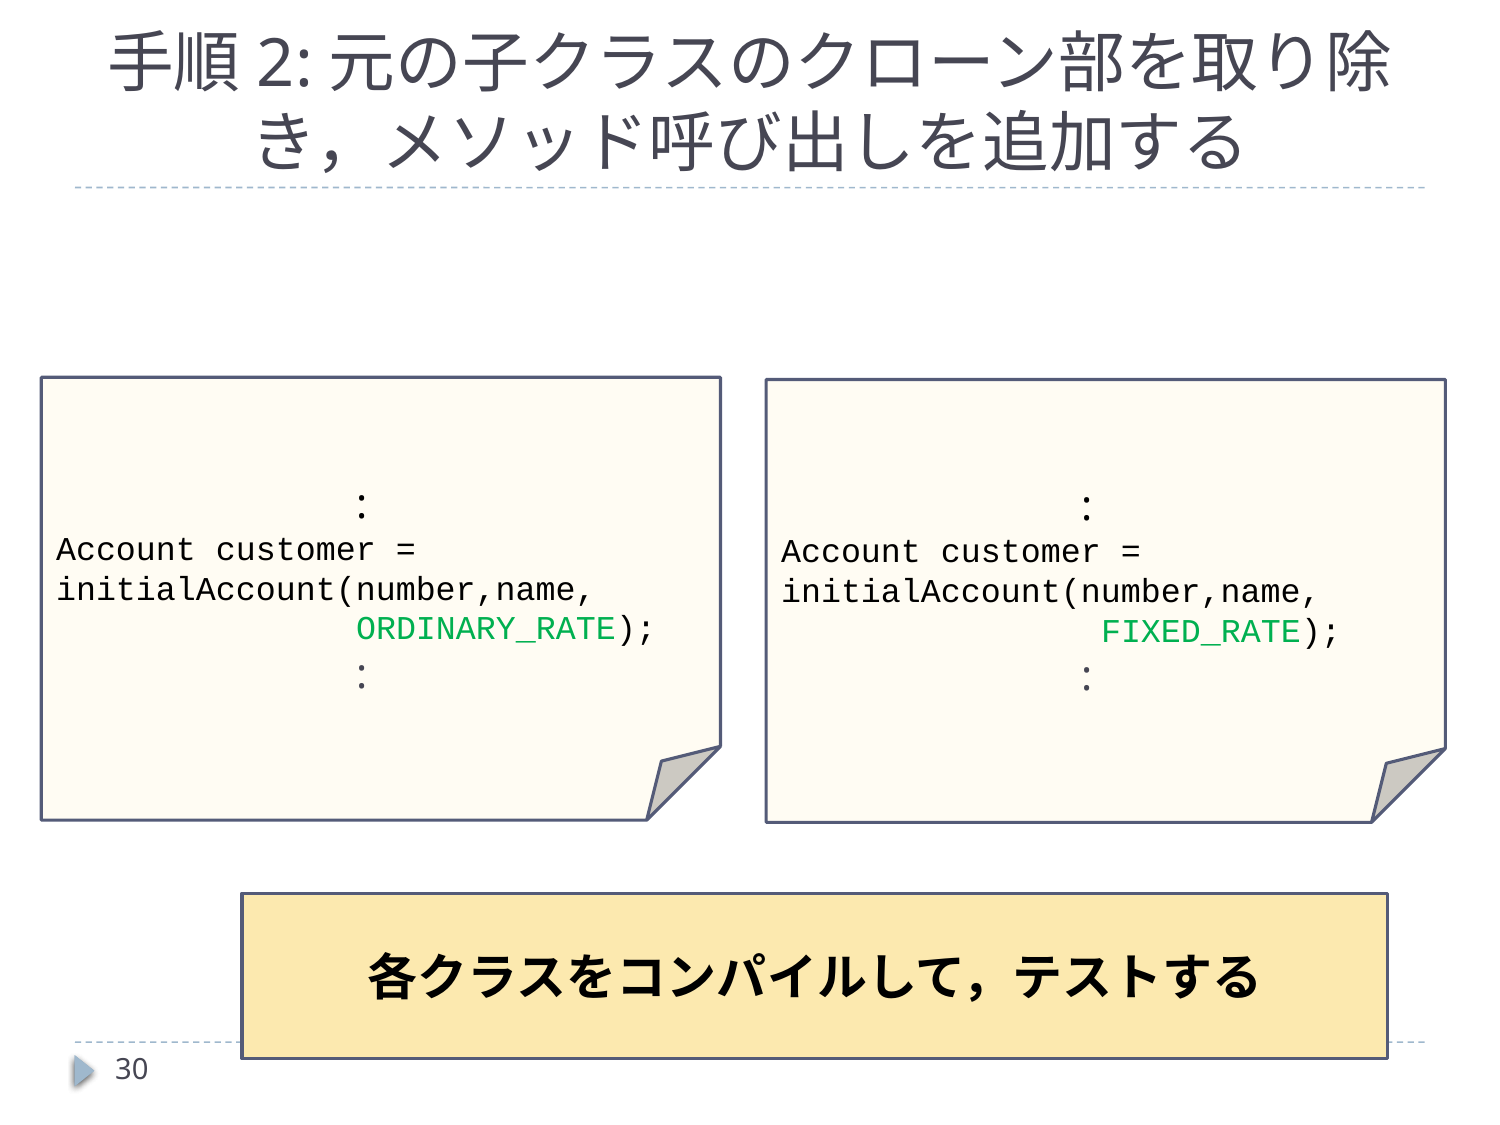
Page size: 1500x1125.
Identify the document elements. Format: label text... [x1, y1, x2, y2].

slide_number 30 [100, 1042, 426, 1103]
text_box 各クラスをコンパイルして，テストする [240, 892, 1389, 1060]
text_box : Account customer = initialAccount(number,name, ORDINARY_RATE); : [39, 375, 723, 822]
title 手順2:元の子クラスのクローン部を取り除き，メソッド呼び出しを追加する [75, 37, 1425, 188]
text_box : Account customer = initialAccount(number,name, FIXED_RATE); : [764, 377, 1447, 824]
